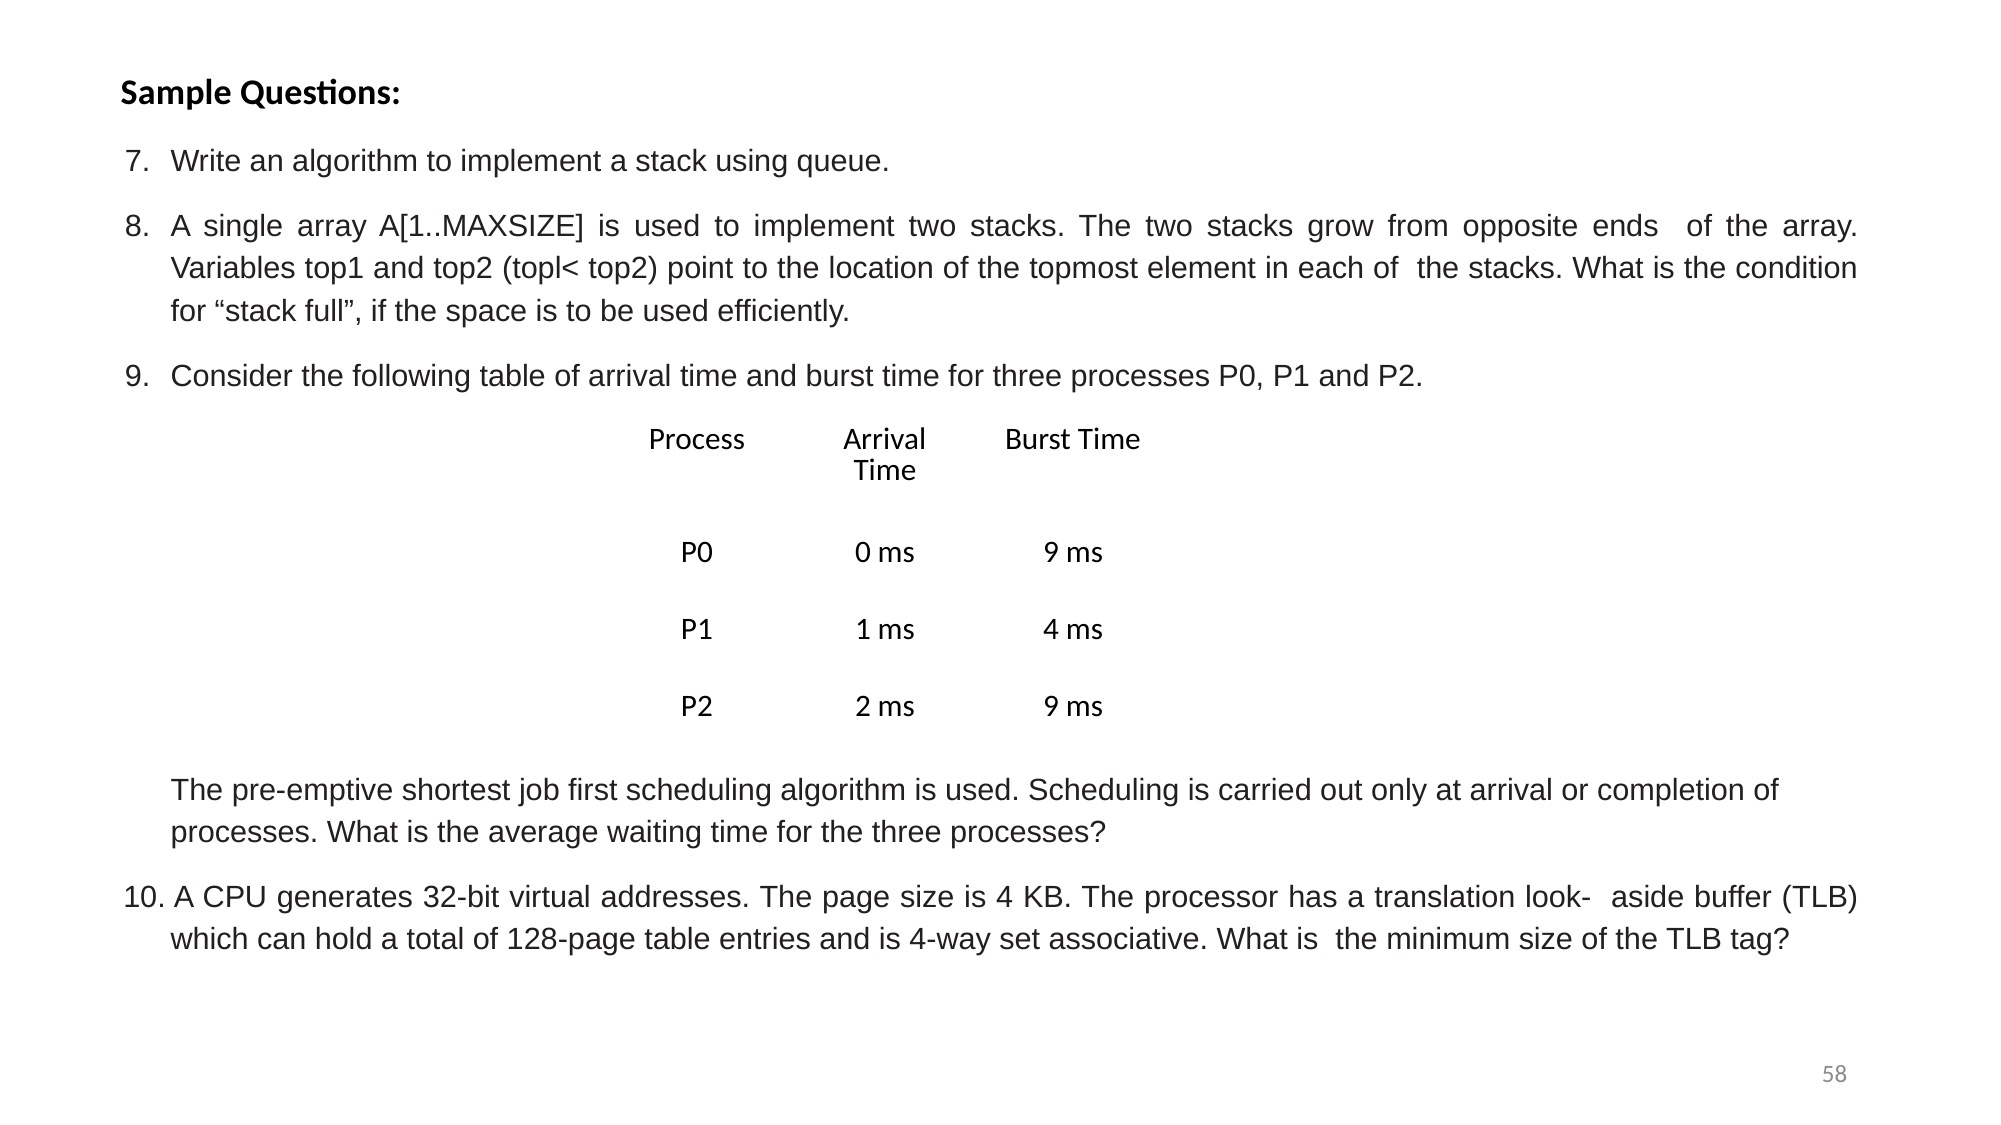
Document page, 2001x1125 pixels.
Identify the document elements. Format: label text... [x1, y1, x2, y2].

slide_number 58 [1412, 1042, 1863, 1103]
table_cell 2 ms [791, 673, 979, 749]
table_cell P1 [603, 596, 791, 673]
table_cell 1 ms [791, 596, 979, 673]
table_cell 9 ms [979, 519, 1167, 596]
text_box The pre-emptive shortest job first scheduling algorithm is used. Scheduling is carried out only at arrival or completion of processes. What is the average waiting time for the three processes? 10. A CPU generates 32-bit virtual addresses. The page size is 4 KB. The processor has a translation look- aside buffer (TLB) which can hold a total of 128-page table entries and is 4-way set associative. What is the minimum size of the TLB tag? [120, 761, 1860, 997]
table_header Process [603, 406, 791, 519]
table_cell 4 ms [979, 596, 1167, 673]
table_header Arrival Time [791, 406, 979, 519]
text_box Sample Questions: Write an algorithm to implement a stack using queue. A single array A[1..MAXSIZE] is used to implement two stacks. The two stacks grow from opposite ends of the array. Variables top1 and top2 (topl< top2) point to the location of the topmost element in each of the stacks. What is the condition for “stack full”, if the space is to be used efficiently. Consider the following table of arrival time and burst time for three processes P0, P1 and P2. [120, 58, 1860, 367]
table_cell 0 ms [791, 519, 979, 596]
table_cell P2 [603, 673, 791, 749]
table_header Burst Time [979, 406, 1167, 519]
table_cell P0 [603, 519, 791, 596]
table_cell 9 ms [979, 673, 1167, 749]
